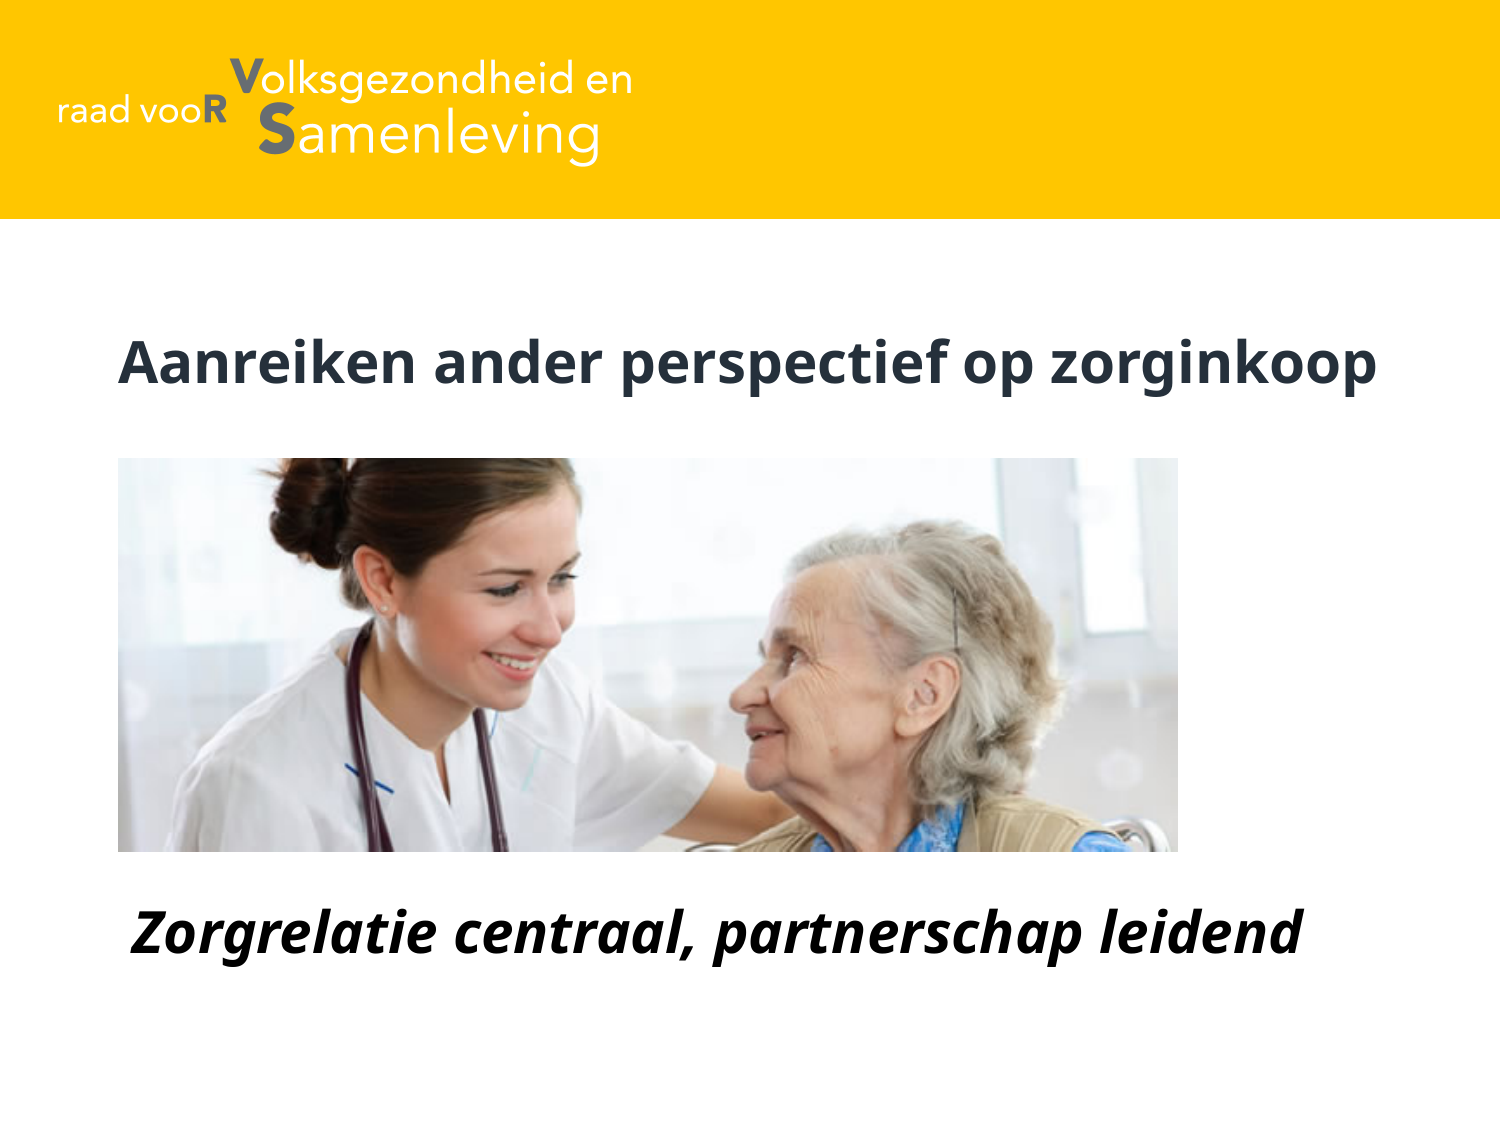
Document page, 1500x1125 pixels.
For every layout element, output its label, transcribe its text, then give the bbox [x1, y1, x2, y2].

picture [0, 0, 1500, 219]
text_box Aanreiken ander perspectief op zorginkoop [118, 280, 1392, 395]
picture [117, 458, 1178, 852]
text_box Zorgrelatie centraal, partnerschap leidend [118, 887, 1392, 973]
